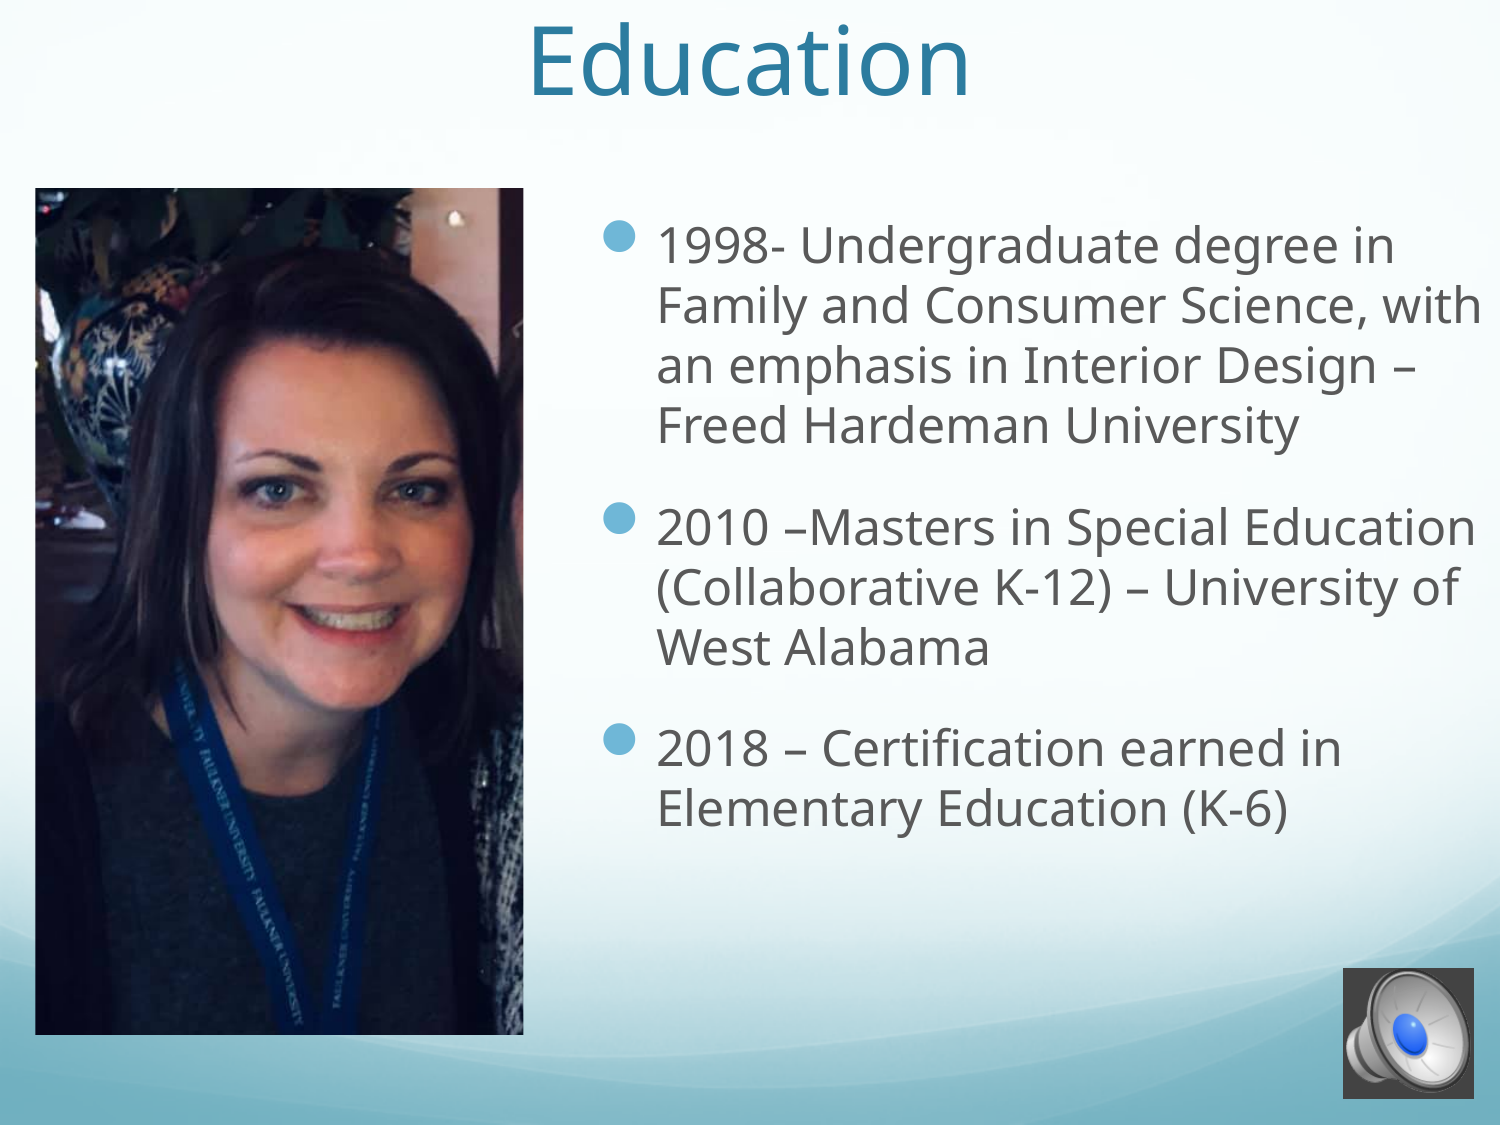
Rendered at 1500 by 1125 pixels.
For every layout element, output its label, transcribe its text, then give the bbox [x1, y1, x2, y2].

picture [34, 187, 524, 1035]
picture [1341, 966, 1476, 1101]
title Education [90, 17, 1410, 237]
list 1998- Undergraduate degree in Family and Consumer Science, with an emphasis in Interior Design – Freed Hardeman University 2010 –Masters in Special Education (Collaborative K-12) – University of West Alabama 2018 – Certification earned in Elementary Education (K-6) [583, 205, 1500, 1035]
